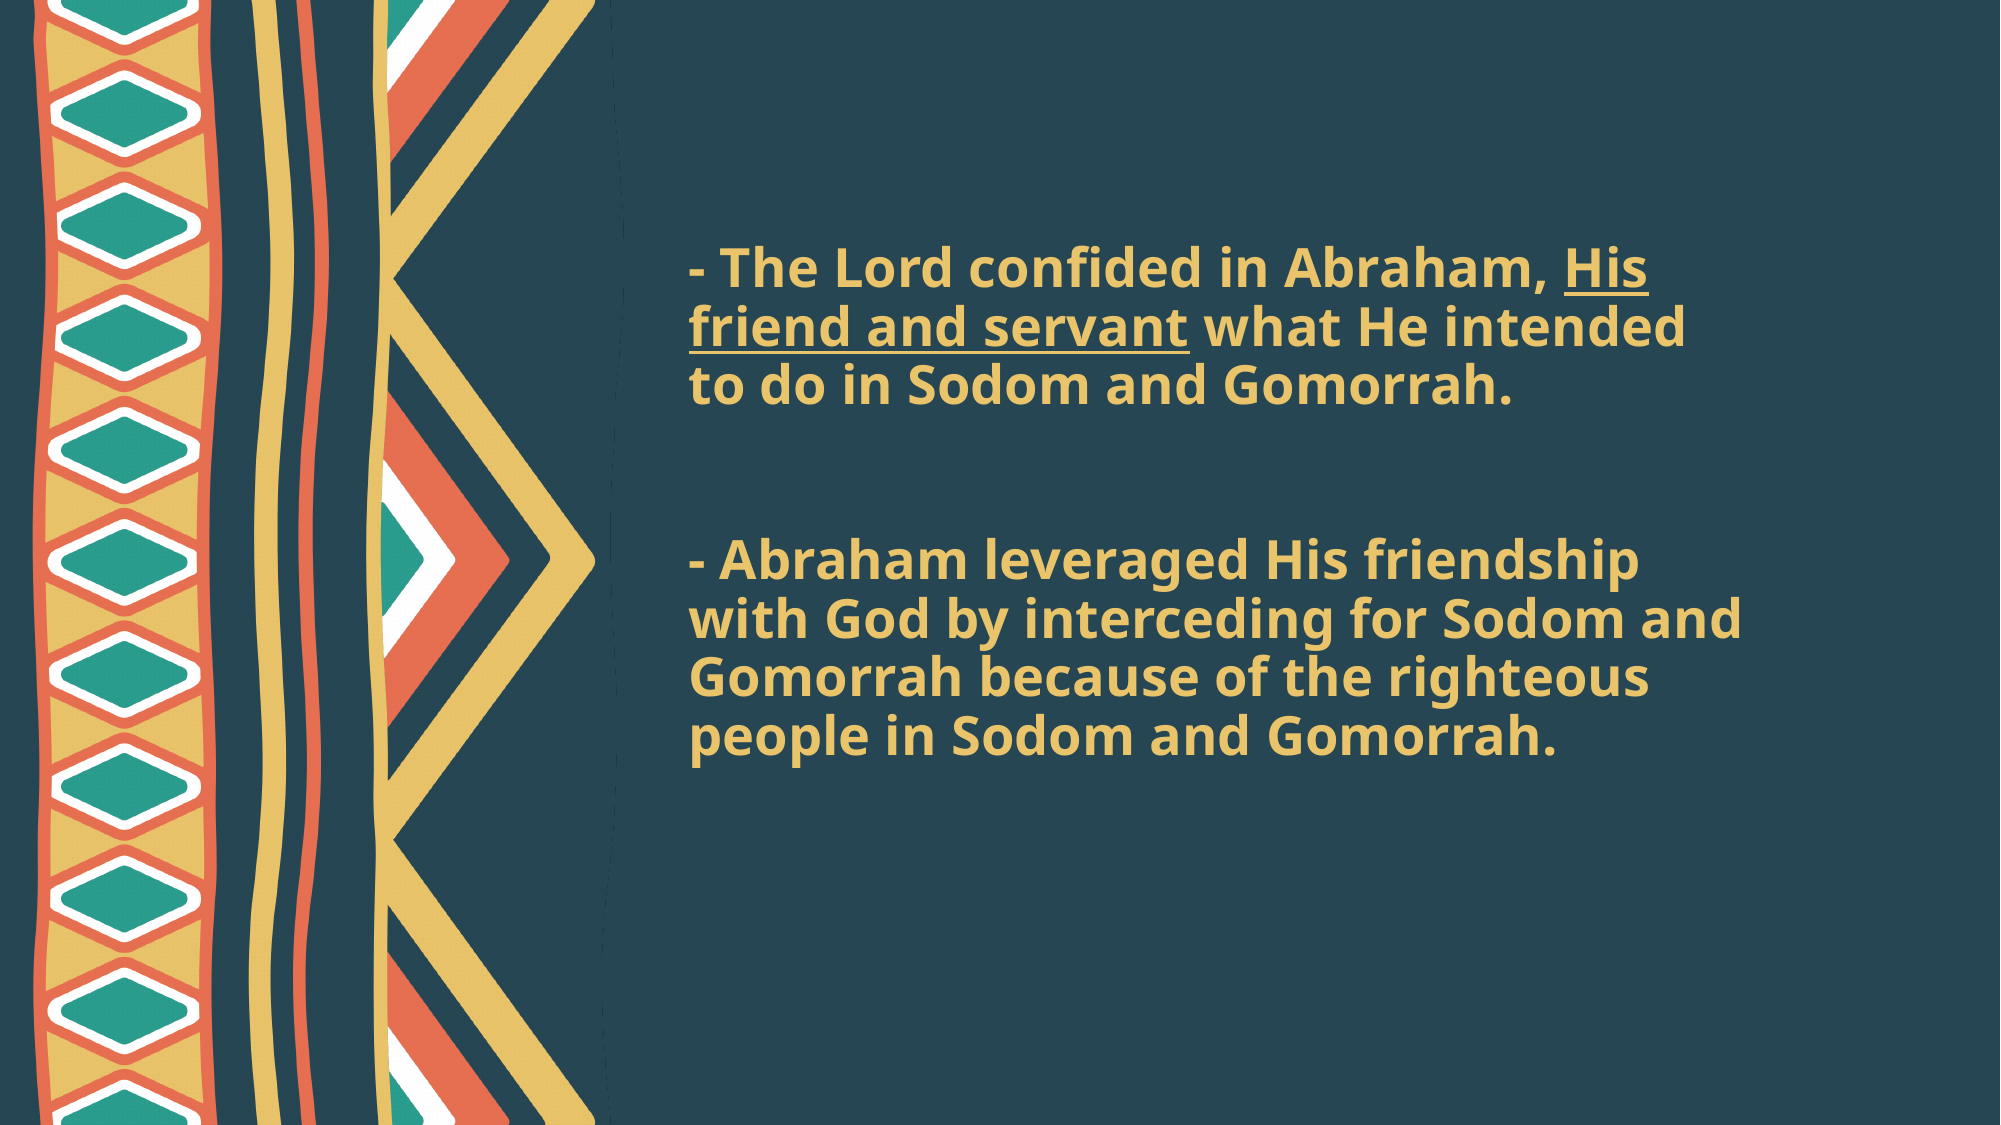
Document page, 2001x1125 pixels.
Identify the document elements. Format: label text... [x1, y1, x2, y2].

title - The Lord confided in Abraham, His friend and servant what He intended to do in Sodom and Gomorrah. - Abraham leveraged His friendship with God by interceding for Sodom and Gomorrah because of the righteous people in Sodom and Gomorrah. [673, 485, 1772, 704]
picture [0, 0, 624, 1125]
